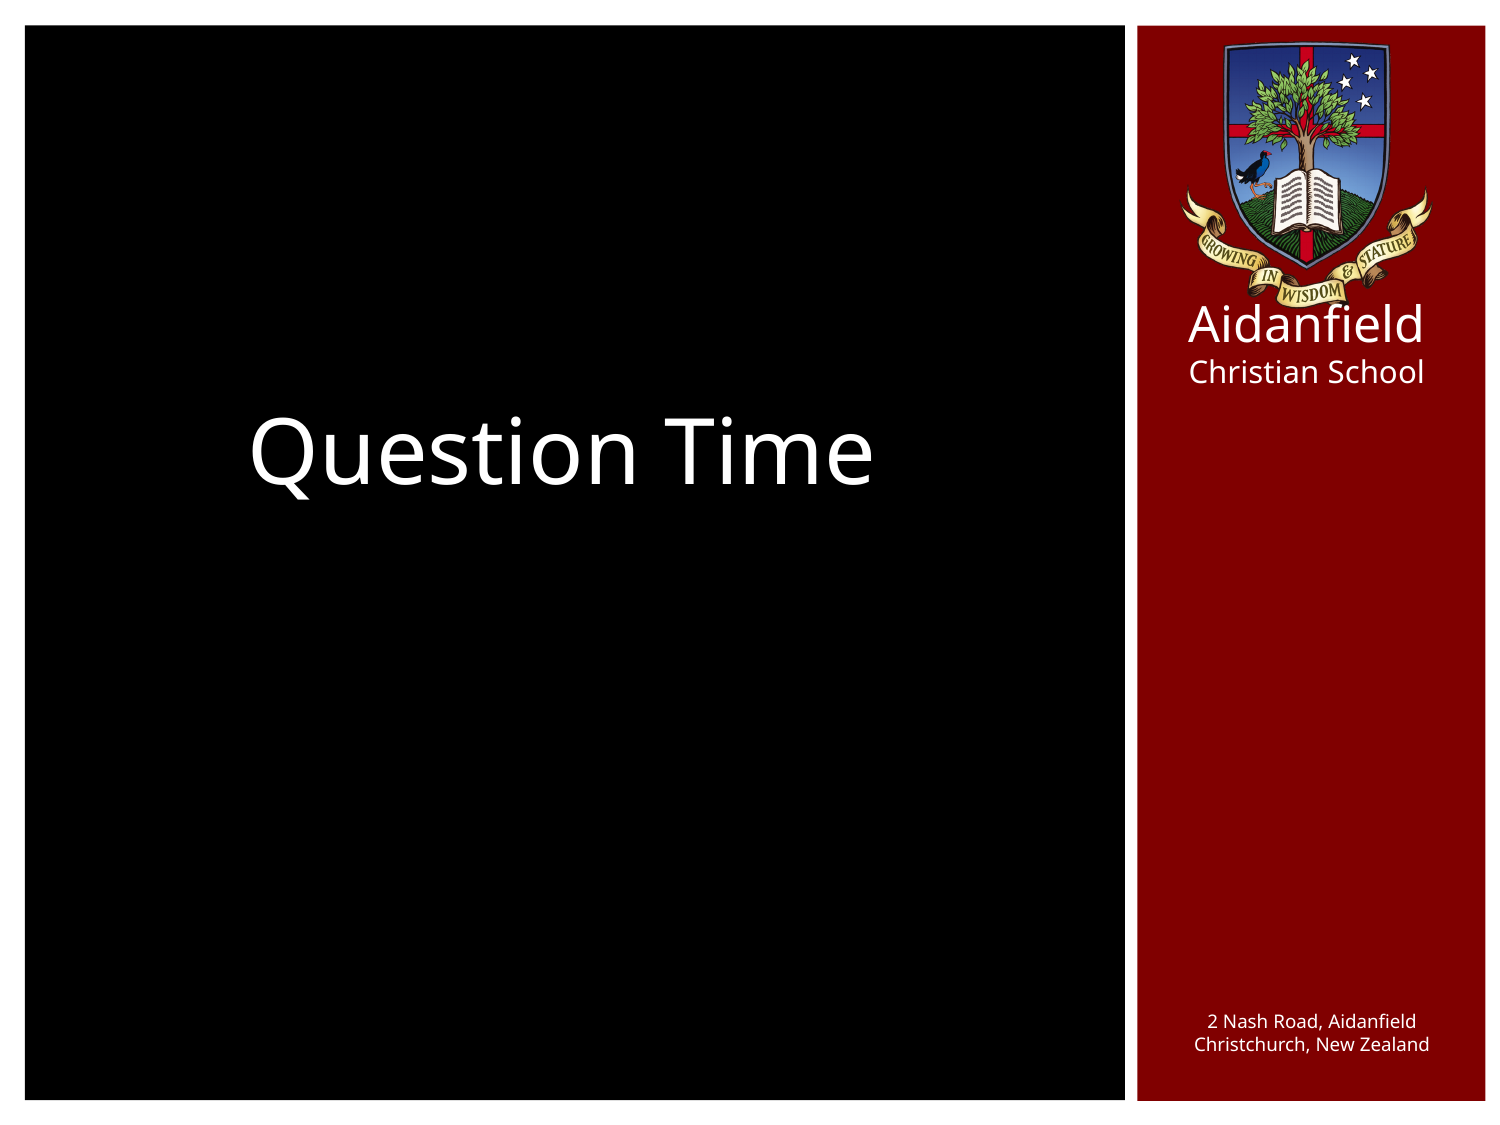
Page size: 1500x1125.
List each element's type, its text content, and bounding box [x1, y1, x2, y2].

picture [1164, 29, 1450, 325]
picture [1199, 312, 1209, 325]
picture [1402, 318, 1416, 325]
picture [1241, 318, 1255, 325]
picture [1361, 318, 1374, 325]
text_box Question Time [38, 262, 1087, 516]
picture [1301, 318, 1315, 325]
